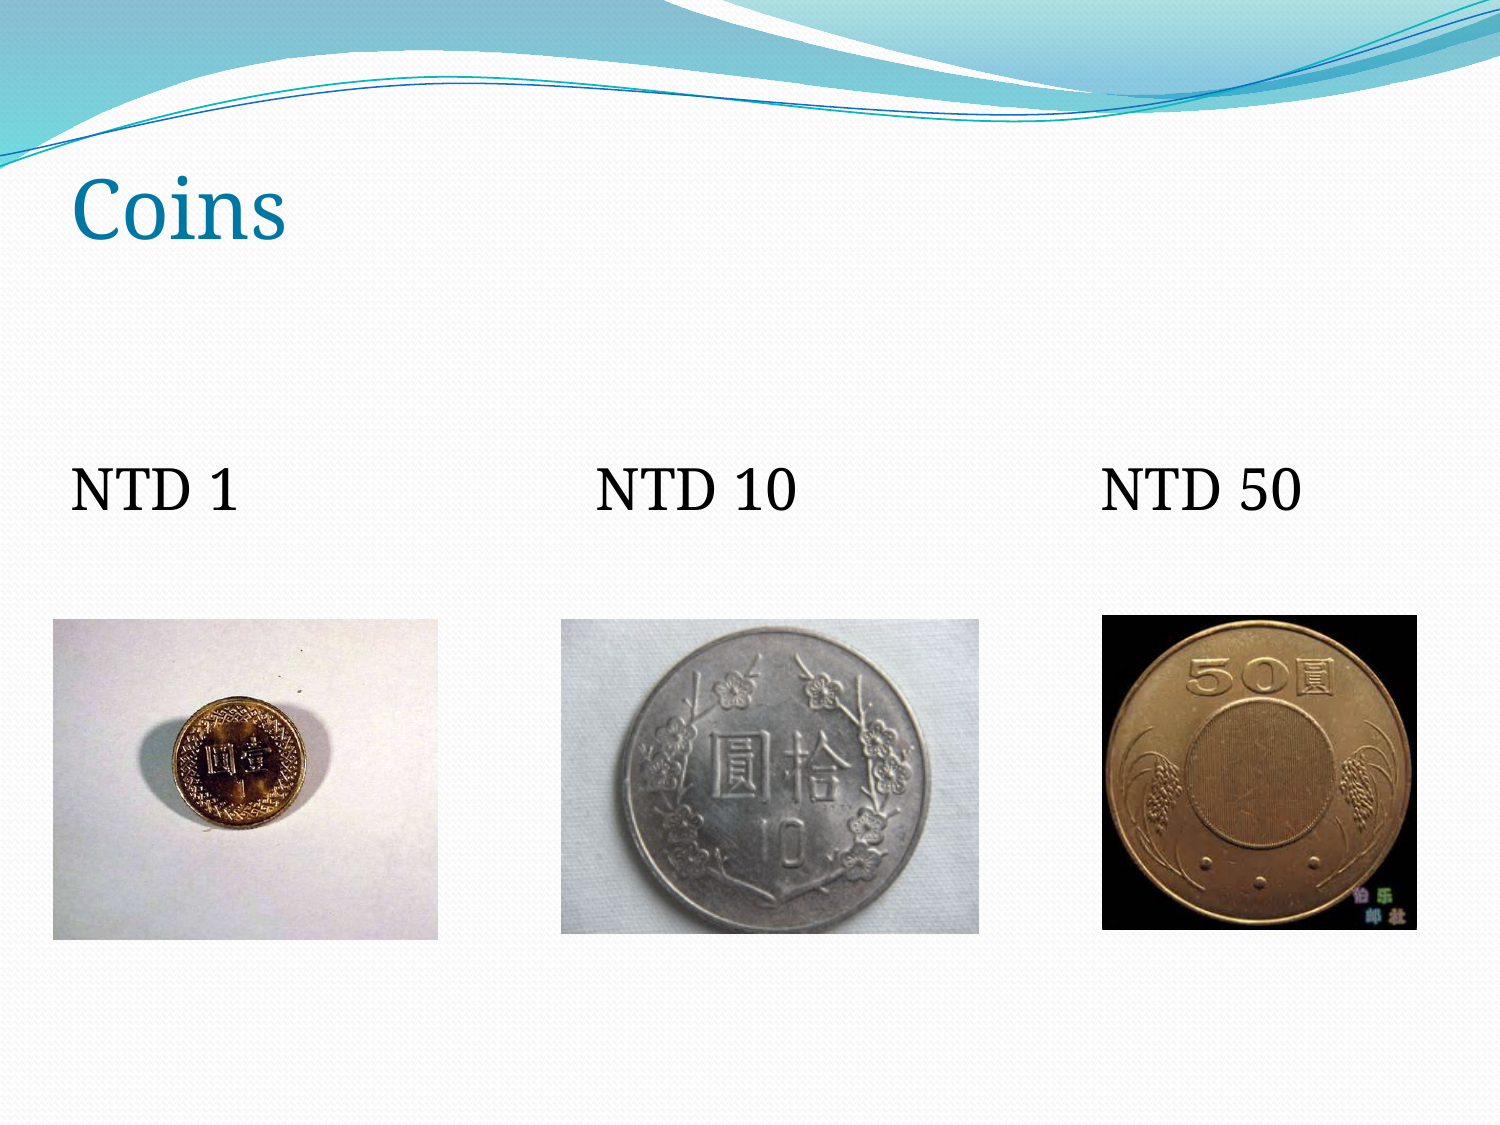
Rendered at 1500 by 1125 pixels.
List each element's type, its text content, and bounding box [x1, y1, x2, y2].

text_box Coins [56, 149, 1344, 264]
text_box NTD 1 [56, 444, 435, 529]
text_box NTD 50 [1085, 444, 1433, 530]
text_box NTD 10 [580, 444, 959, 529]
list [52, 619, 438, 941]
picture [560, 619, 979, 934]
picture [1102, 615, 1417, 930]
